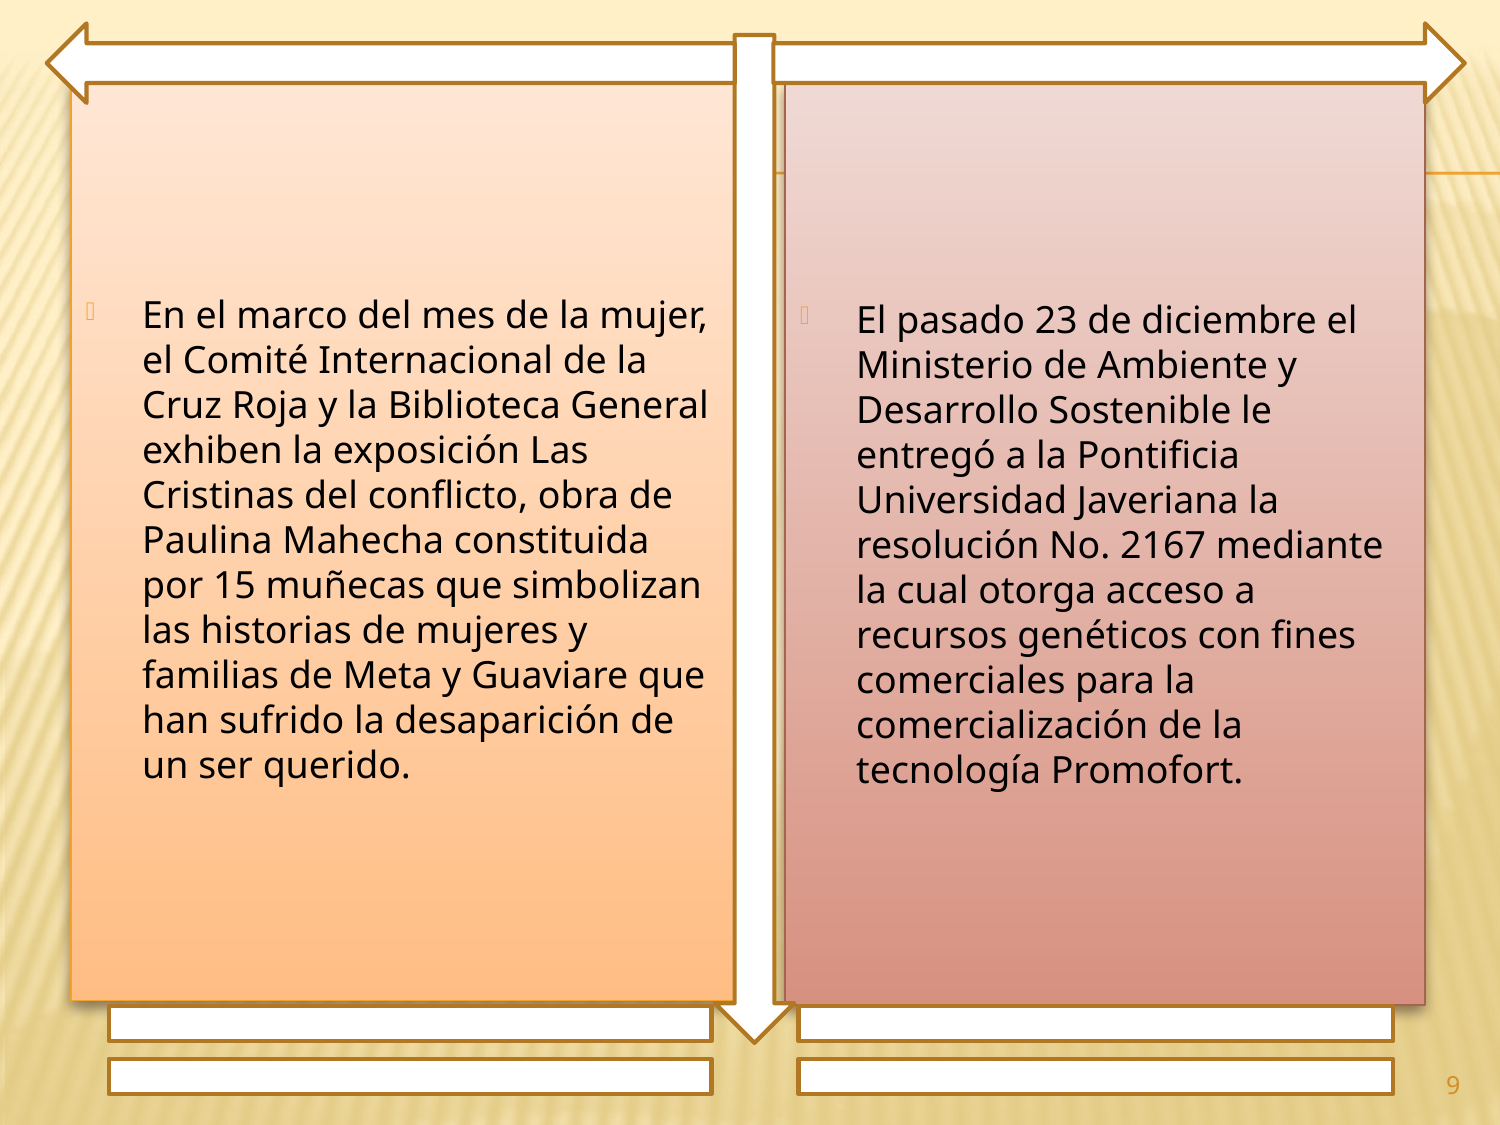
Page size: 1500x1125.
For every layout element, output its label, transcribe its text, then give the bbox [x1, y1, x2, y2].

list El pasado 23 de diciembre el Ministerio de Ambiente y Desarrollo Sostenible le entregó a la Pontificia Universidad Javeriana la resolución No. 2167 mediante la cual otorga acceso a recursos genéticos con fines comerciales para la comercialización de la tecnología Promofort. [784, 86, 1426, 1006]
text_box [107, 1004, 714, 1043]
text_box [712, 32, 797, 1046]
text_box [796, 1004, 1395, 1043]
text_box [107, 1057, 714, 1096]
slide_number 9 [1350, 1062, 1475, 1103]
text_box [796, 1057, 1395, 1096]
text_box [44, 21, 737, 105]
text_box [771, 21, 1467, 105]
list En el marco del mes de la mujer, el Comité Internacional de la Cruz Roja y la Biblioteca General exhiben la exposición Las Cristinas del conflicto, obra de Paulina Mahecha constituida por 15 muñecas que simbolizan las historias de mujeres y familias de Meta y Guaviare que han sufrido la desaparición de un ser querido. [70, 86, 732, 1001]
